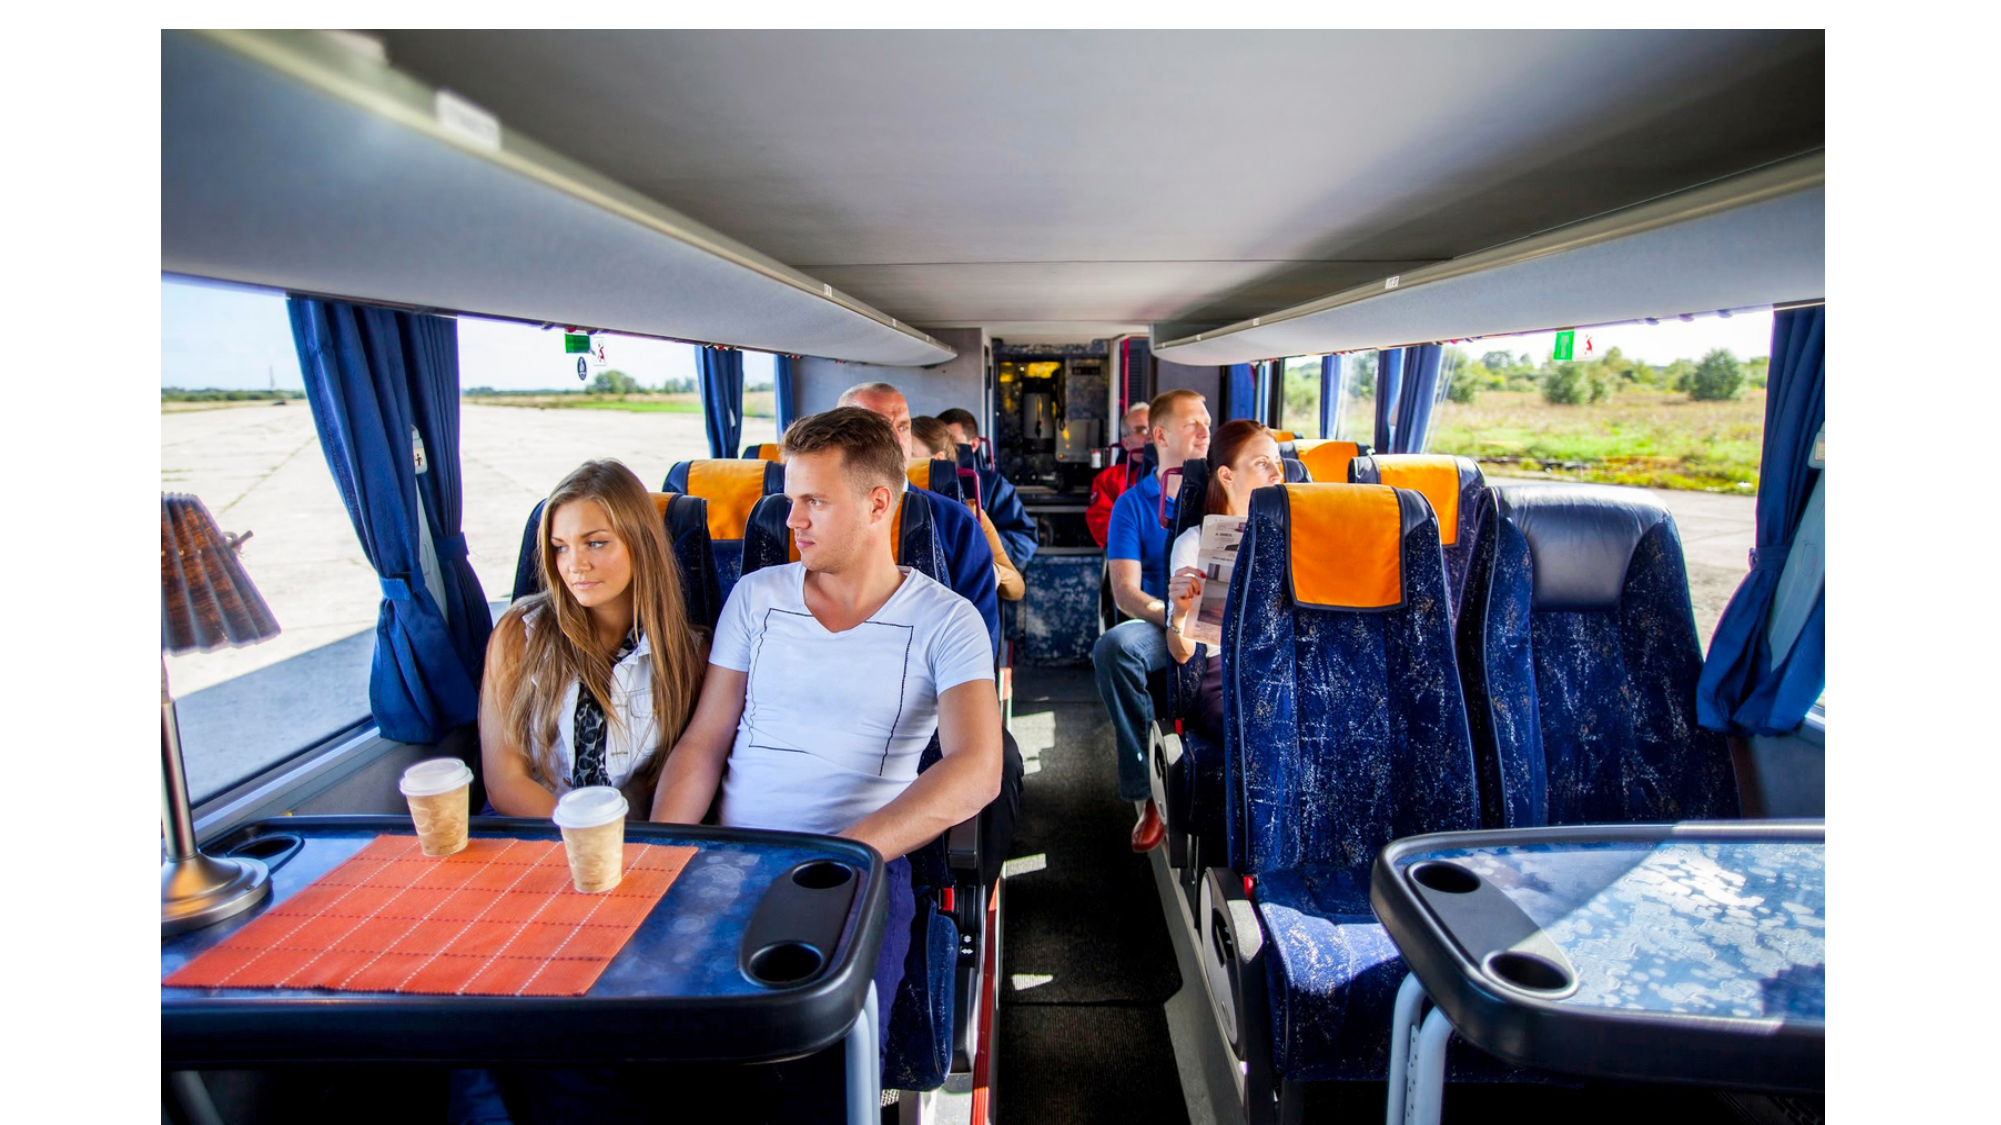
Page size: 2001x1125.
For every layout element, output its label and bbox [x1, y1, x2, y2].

list [161, 29, 1825, 1125]
